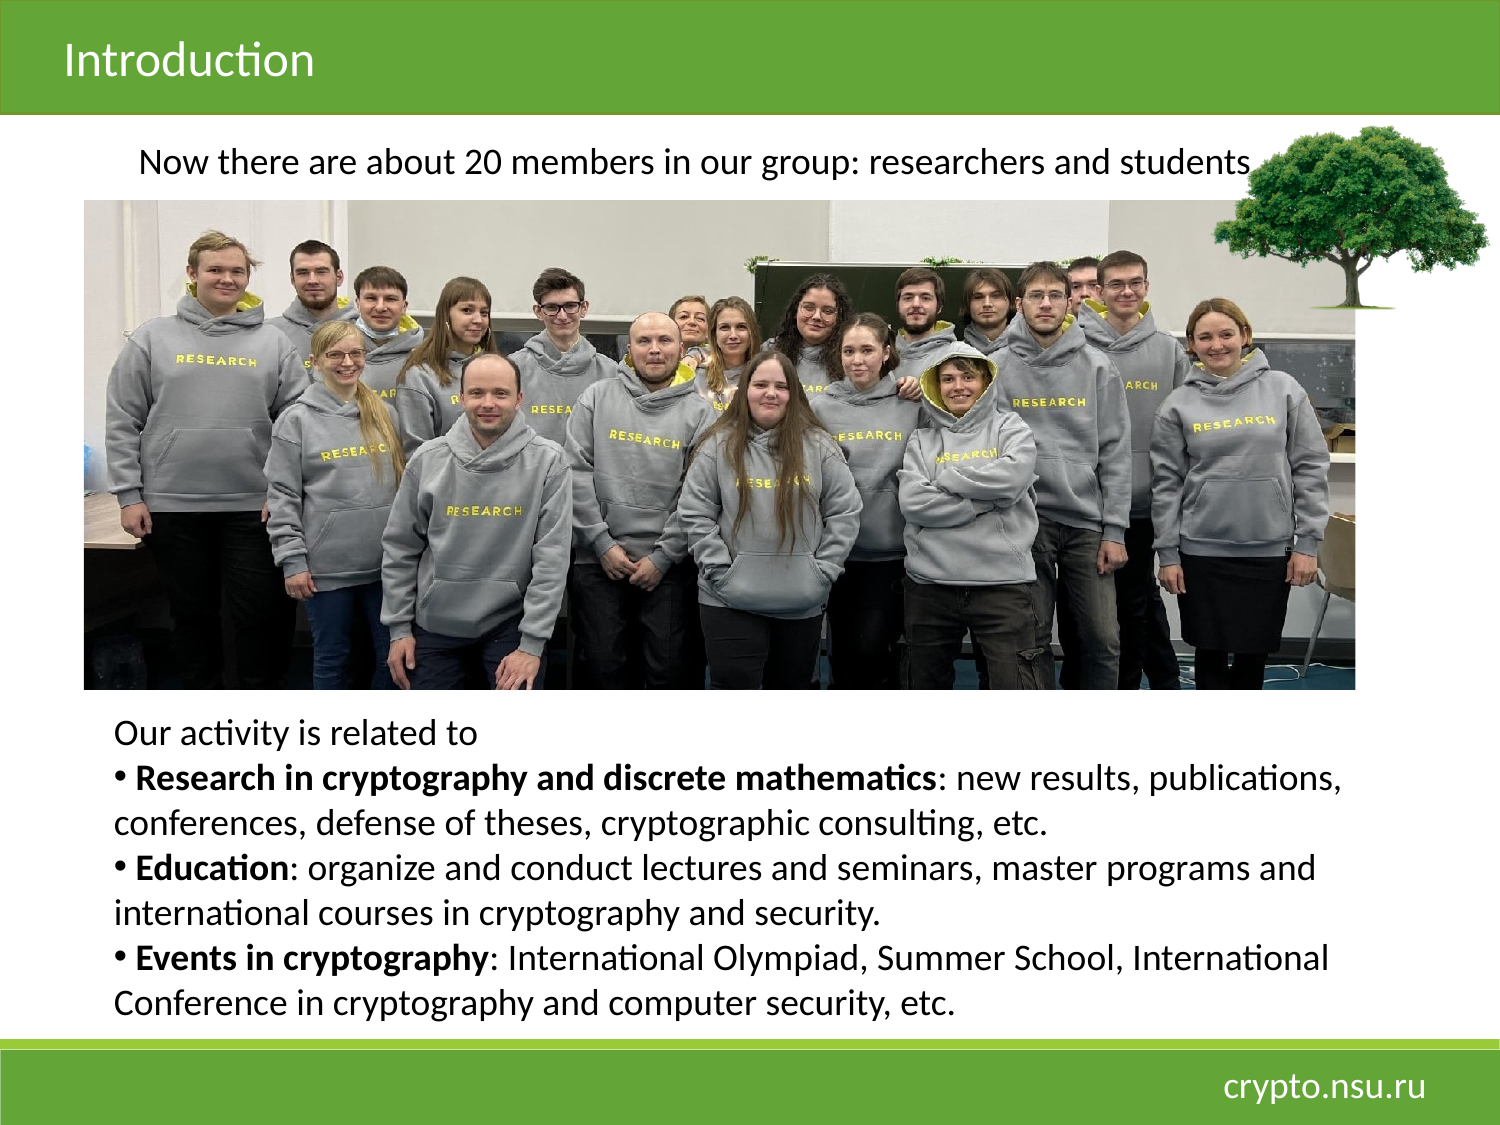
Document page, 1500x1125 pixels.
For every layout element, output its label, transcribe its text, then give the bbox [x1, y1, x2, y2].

text_box [0, 0, 1500, 115]
text_box Introduction [48, 18, 1500, 94]
text_box Our activity is related to Research in cryptography and discrete mathematics: new results, publications, conferences, defense of theses, cryptographic consulting, etc. Education: organize and conduct lectures and seminars, master programs and international courses in cryptography and security. Events in cryptography: International Olympiad, Summer School, International Conference in cryptography and computer security, etc. [99, 700, 1386, 1076]
text_box crypto.nsu.ru [1208, 1053, 1442, 1114]
text_box Now there are about 20 members in our group: researchers and students. [123, 129, 1170, 190]
picture [83, 117, 1500, 691]
